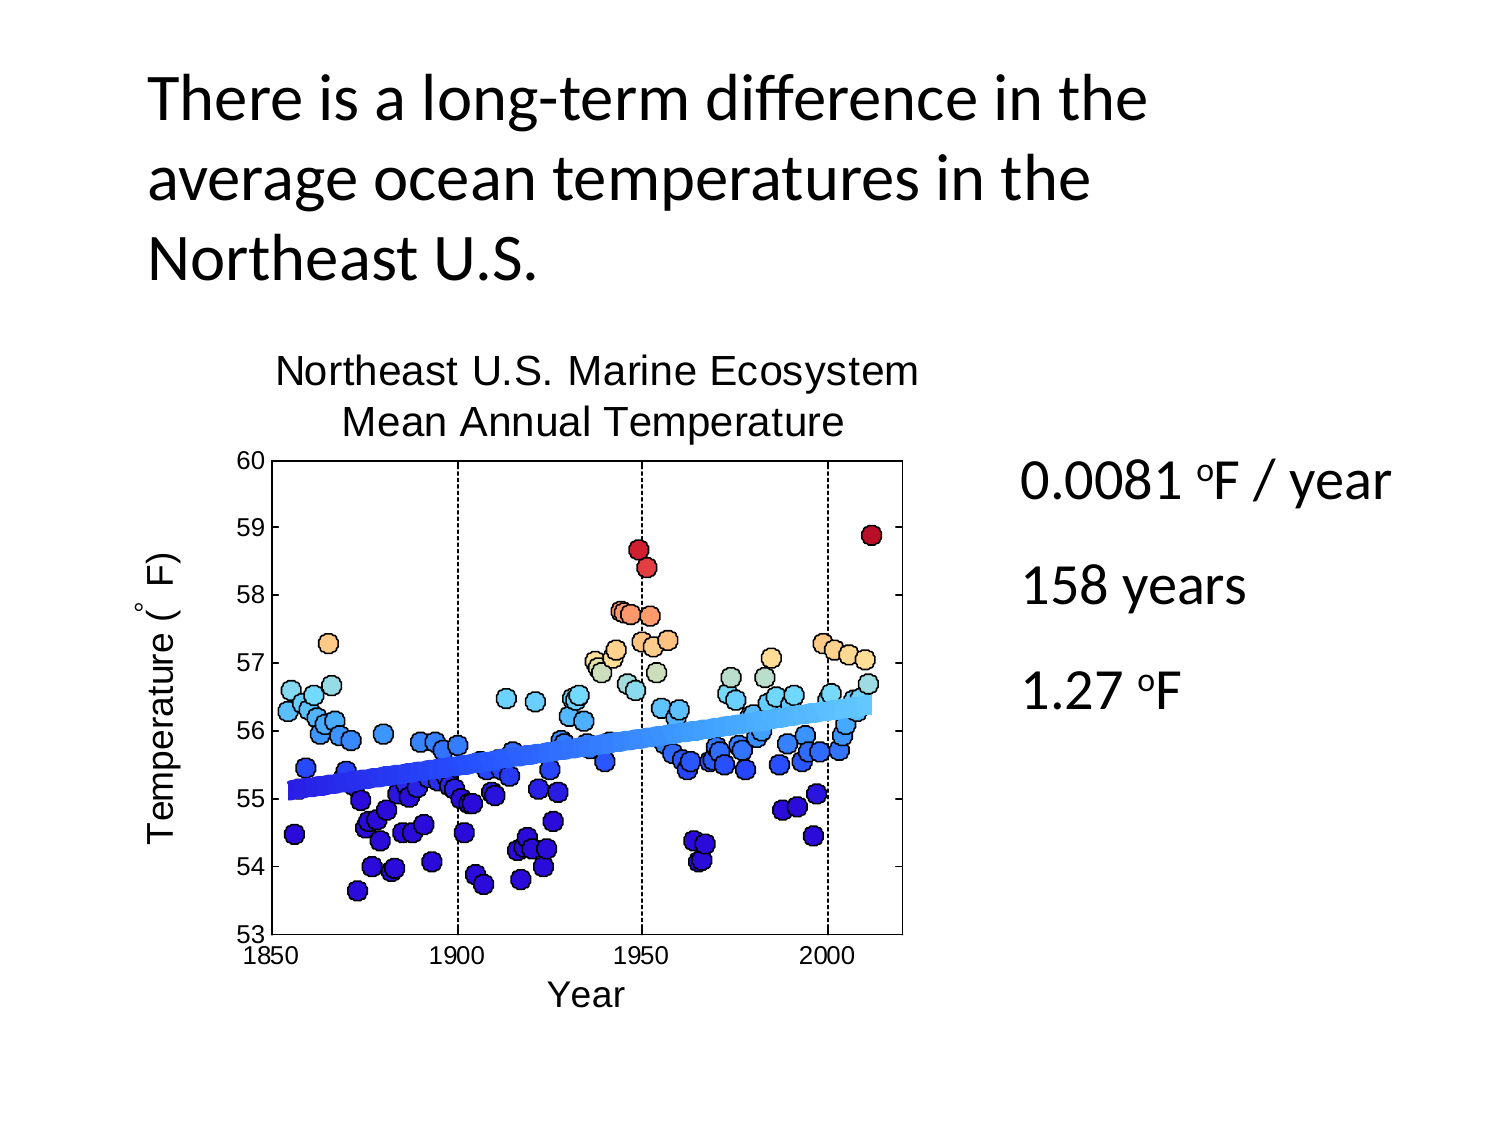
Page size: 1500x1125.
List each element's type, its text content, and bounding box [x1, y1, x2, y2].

picture [62, 303, 1114, 1092]
text_box There is a long-term difference in the average ocean temperatures in the Northeast U.S. [132, 46, 1330, 302]
text_box 0.0081 oF / year 158 years 1.27 oF [1119, 398, 1408, 834]
